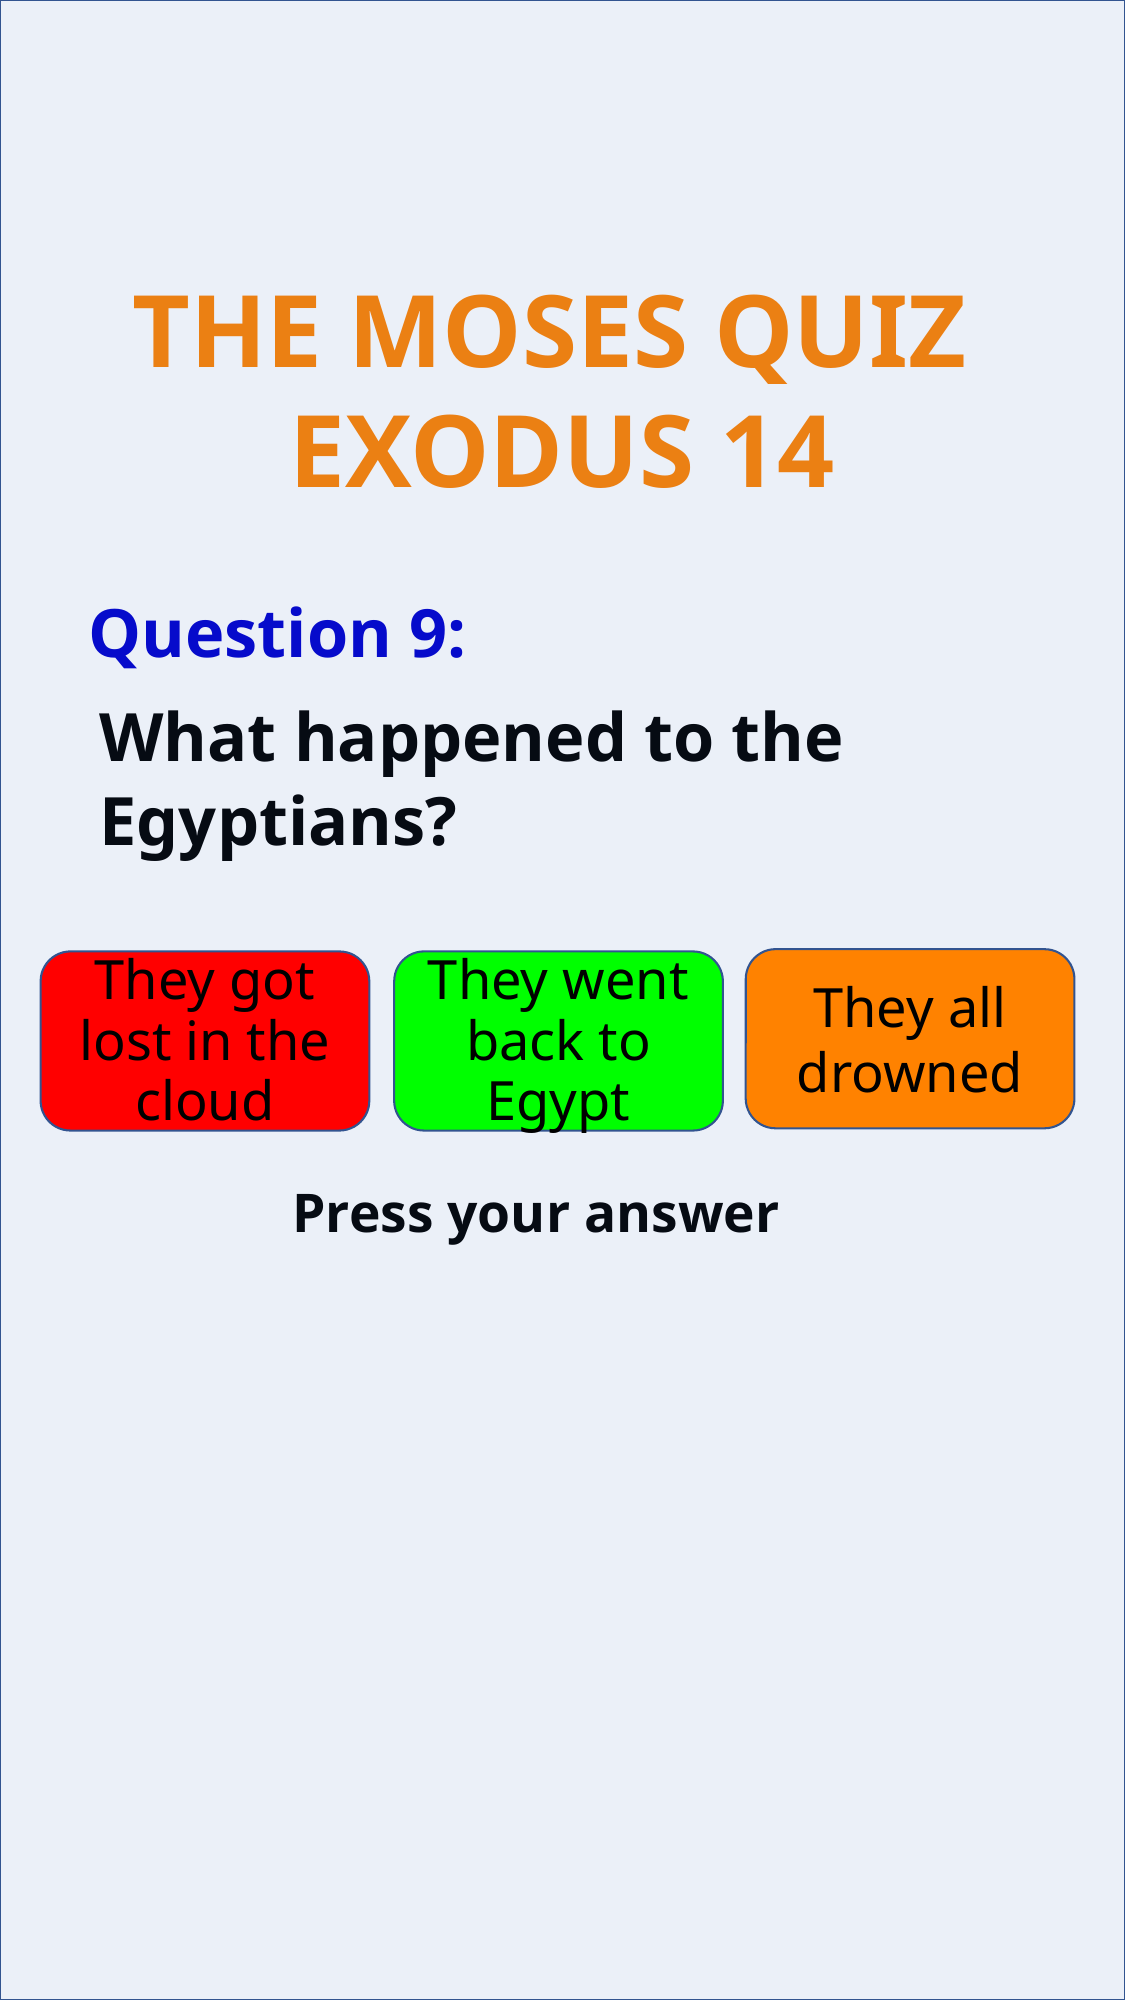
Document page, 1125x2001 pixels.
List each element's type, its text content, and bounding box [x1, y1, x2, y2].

text_box They went back to Egypt [393, 950, 724, 1132]
text_box They got lost in the cloud [39, 950, 371, 1132]
text_box [0, 0, 1125, 2000]
text_box They all drowned [744, 948, 1076, 1130]
